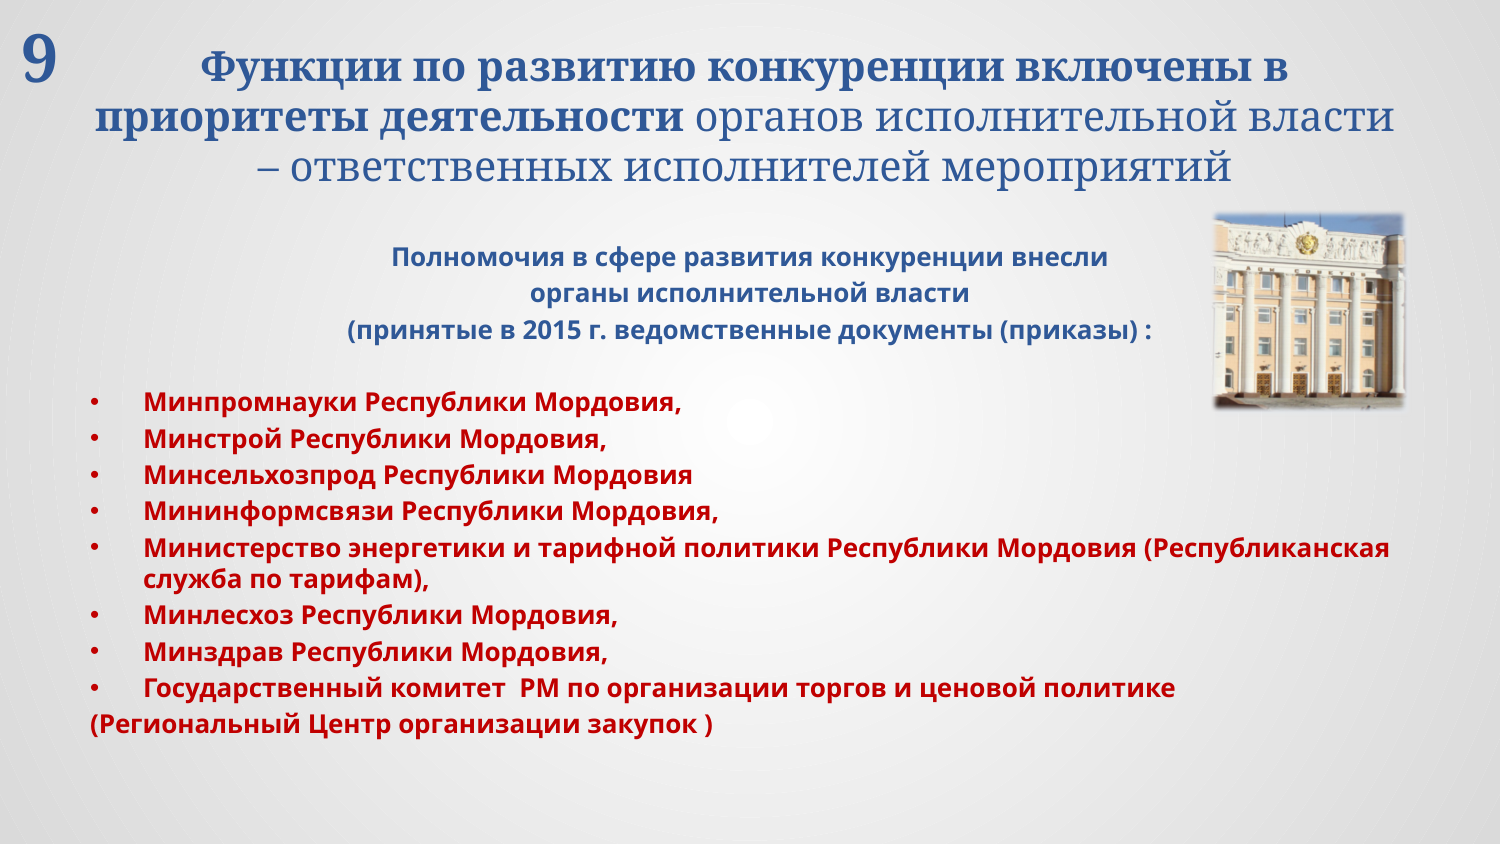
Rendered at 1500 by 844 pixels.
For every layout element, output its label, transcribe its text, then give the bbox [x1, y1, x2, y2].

list Полномочия в сфере развития конкуренции внесли органы исполнительной власти (принятые в 2015 г. ведомственные документы (приказы) : Минпромнауки Республики Мордовия, Минстрой Республики Мордовия, Минсельхозпрод Республики Мордовия Мининформсвязи Республики Мордовия, Министерство энергетики и тарифной политики Республики Мордовия (Республиканская служба по тарифам), Минлесхоз Республики Мордовия, Минздрав Республики Мордовия, Государственный комитет РМ по организации торгов и ценовой политике (Региональный Центр организации закупок ) [75, 196, 1425, 754]
text_box 9 [6, 8, 74, 104]
title Функции по развитию конкуренции включены в приоритеты деятельности органов исполнительной власти – ответственных исполнителей мероприятий [64, 32, 1425, 197]
picture [1210, 208, 1408, 414]
